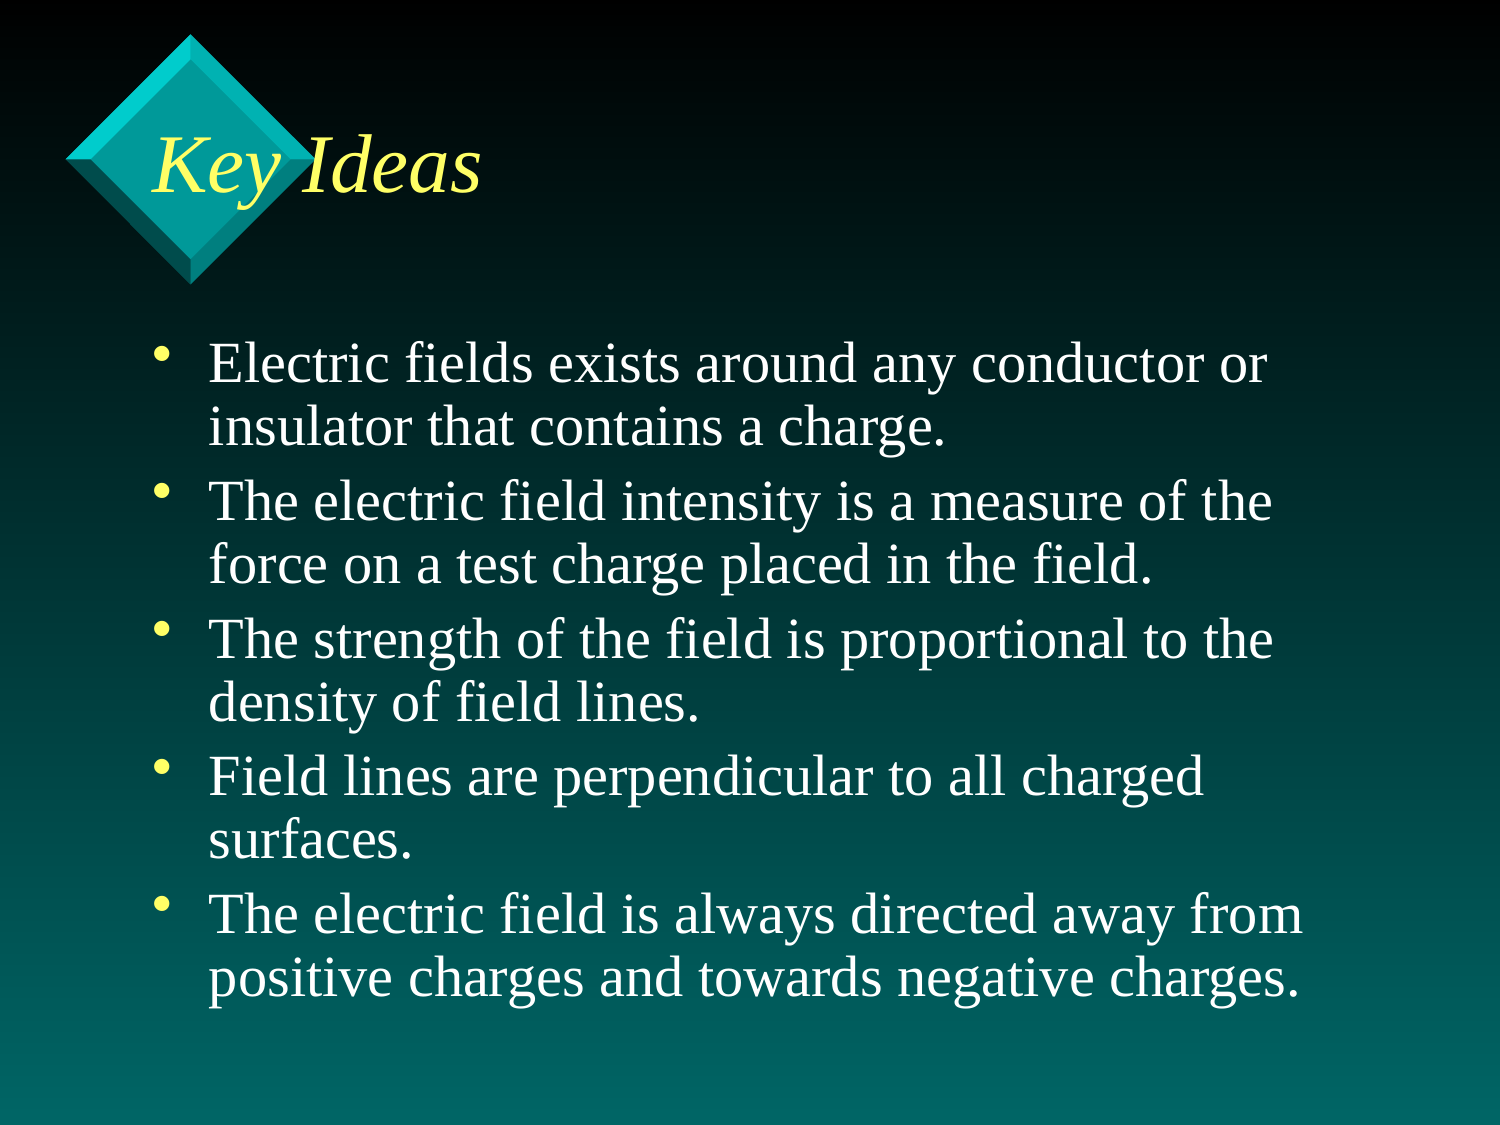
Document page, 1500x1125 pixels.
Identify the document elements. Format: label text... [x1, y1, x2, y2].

list Electric fields exists around any conductor or insulator that contains a charge. The electric field intensity is a measure of the force on a test charge placed in the field. The strength of the field is proportional to the density of field lines. Field lines are perpendicular to all charged surfaces. The electric field is always directed away from positive charges and towards negative charges. [137, 324, 1413, 1046]
title Key Ideas [137, 68, 1414, 250]
